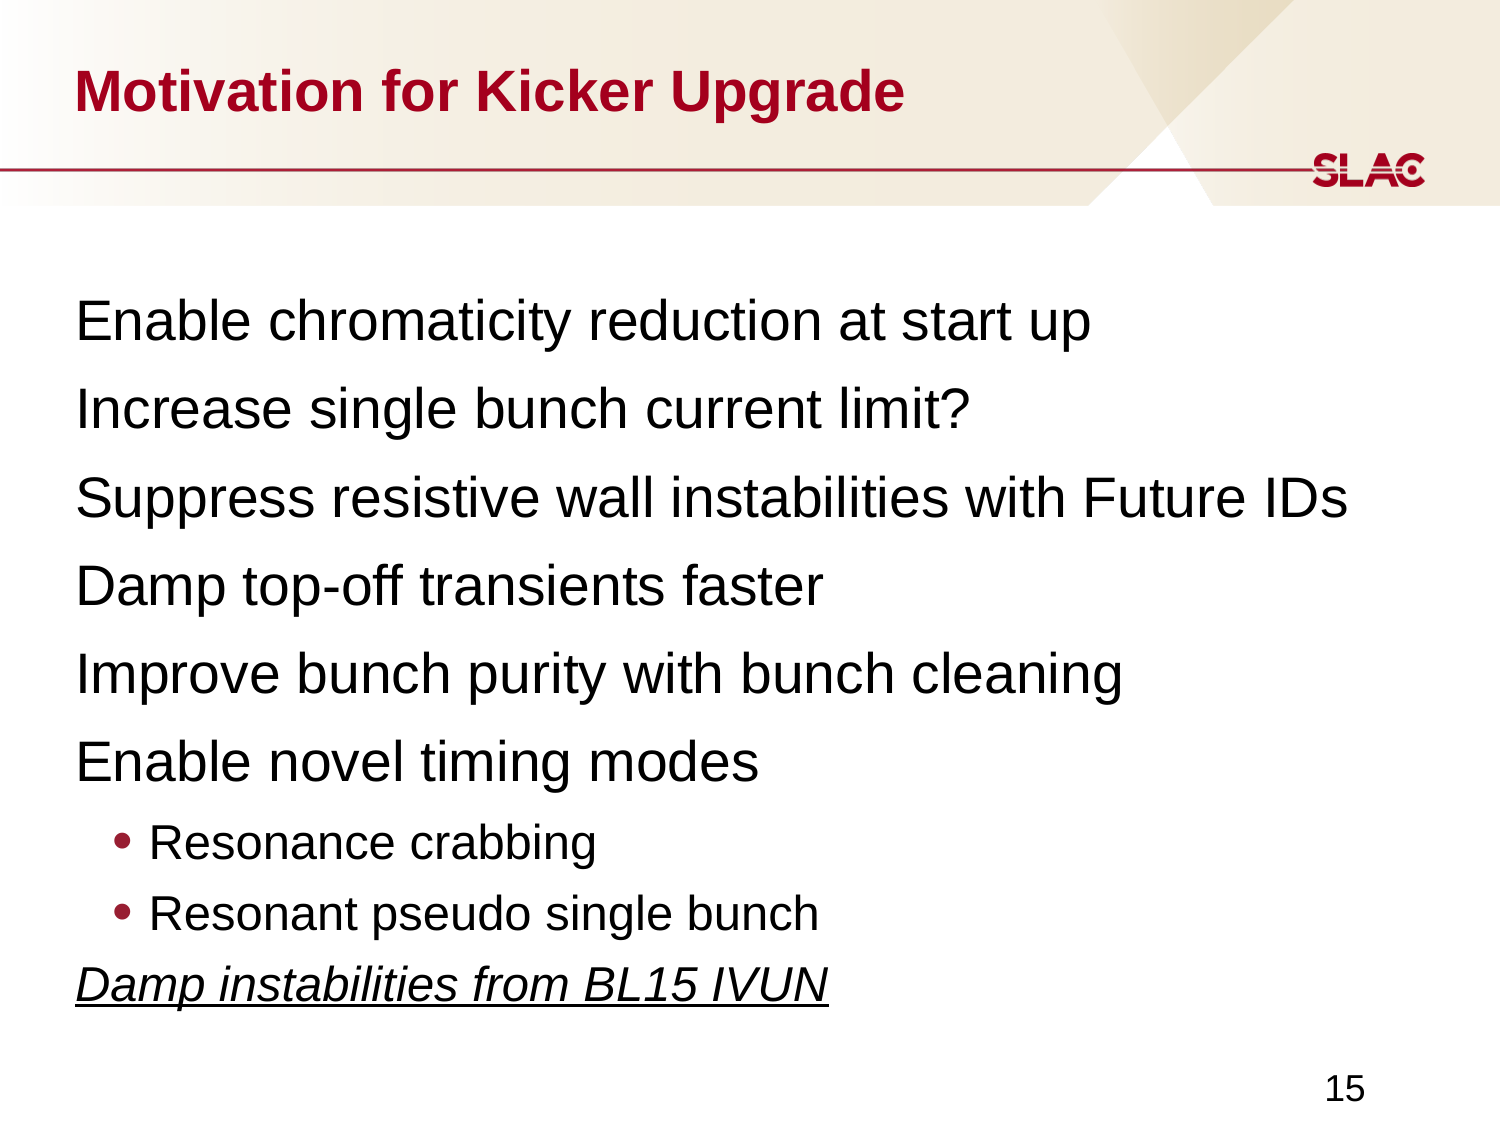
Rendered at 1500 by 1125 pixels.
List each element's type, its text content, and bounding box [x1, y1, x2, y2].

title Motivation for Kicker Upgrade [73, 0, 1404, 124]
picture [0, 0, 1500, 206]
slide_number 15 [1312, 1046, 1450, 1125]
list Enable chromaticity reduction at start up Increase single bunch current limit? Suppress resistive wall instabilities with Future IDs Damp top-off transients faster Improve bunch purity with bunch cleaning Enable novel timing modes Resonance crabbing Resonant pseudo single bunch Damp instabilities from BL15 IVUN [74, 269, 1476, 1013]
